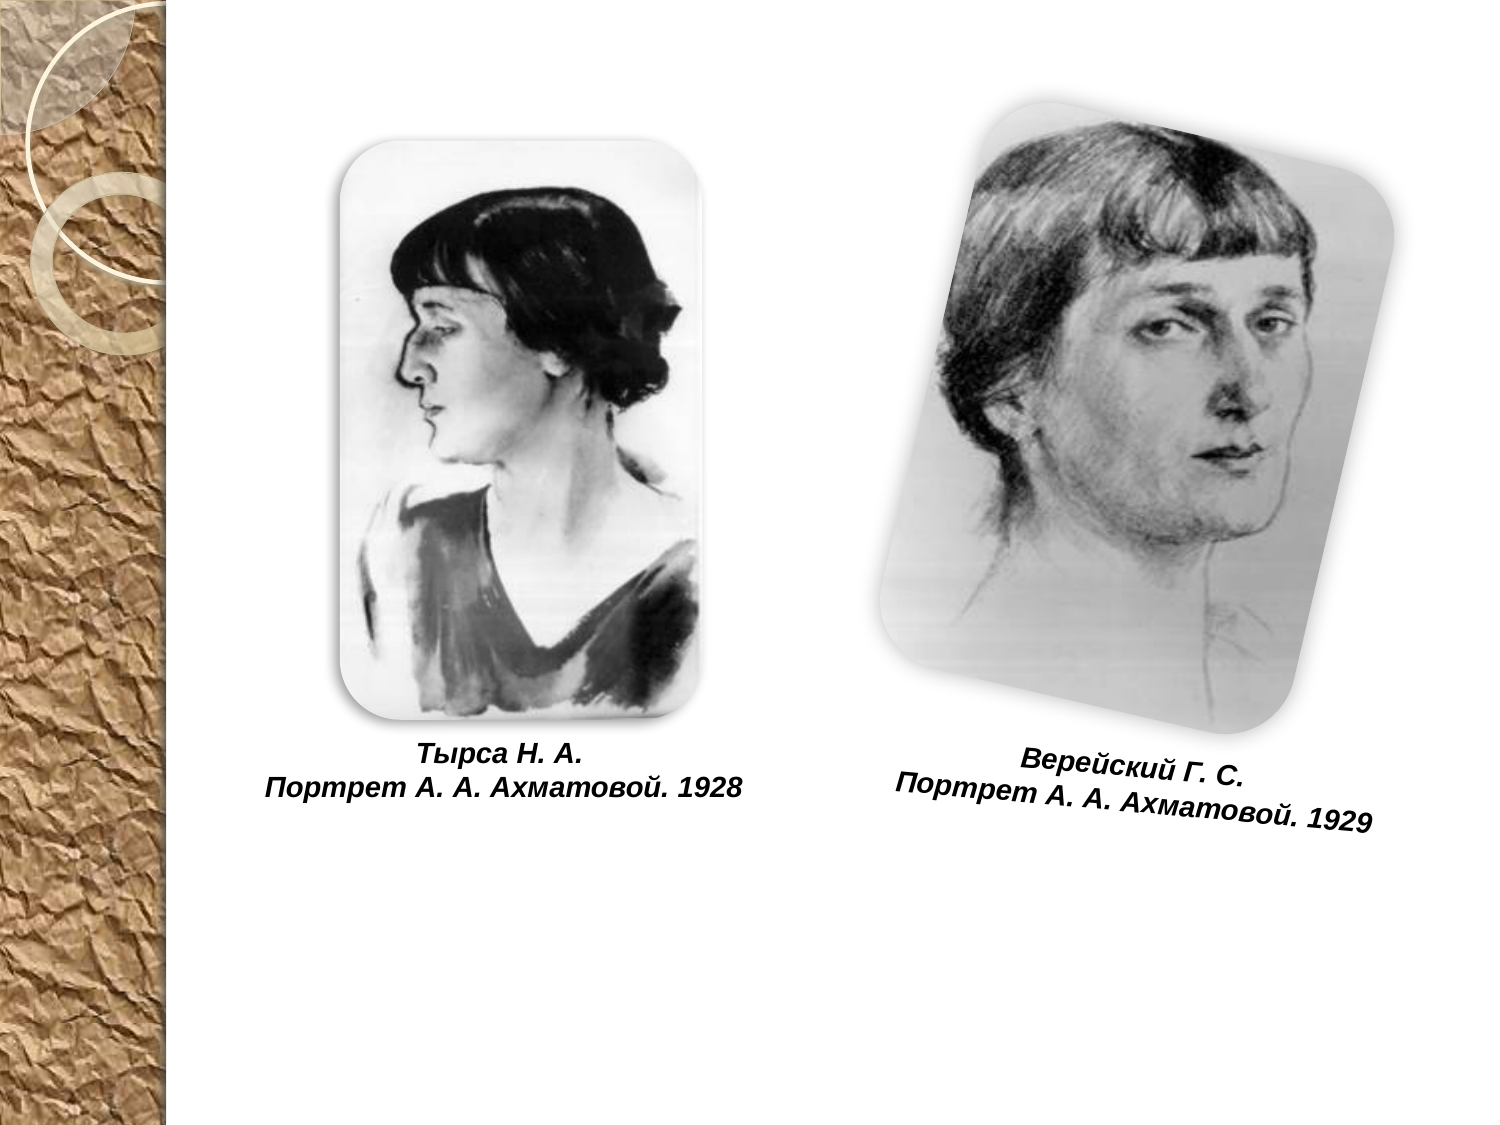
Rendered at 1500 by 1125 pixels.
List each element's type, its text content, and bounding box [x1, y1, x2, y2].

picture [62, 195, 158, 279]
text_box Тырса Н. А. Портрет А. А. Ахматовой. 1928 [222, 726, 786, 812]
picture [0, 134, 161, 1125]
picture [32, 13, 158, 207]
picture [339, 140, 703, 720]
text_box Верейский Г. C. Портрет А. А. Ахматовой. 1929 [857, 716, 1414, 851]
picture [136, 0, 159, 4]
picture [53, 241, 158, 332]
picture [880, 102, 1395, 735]
